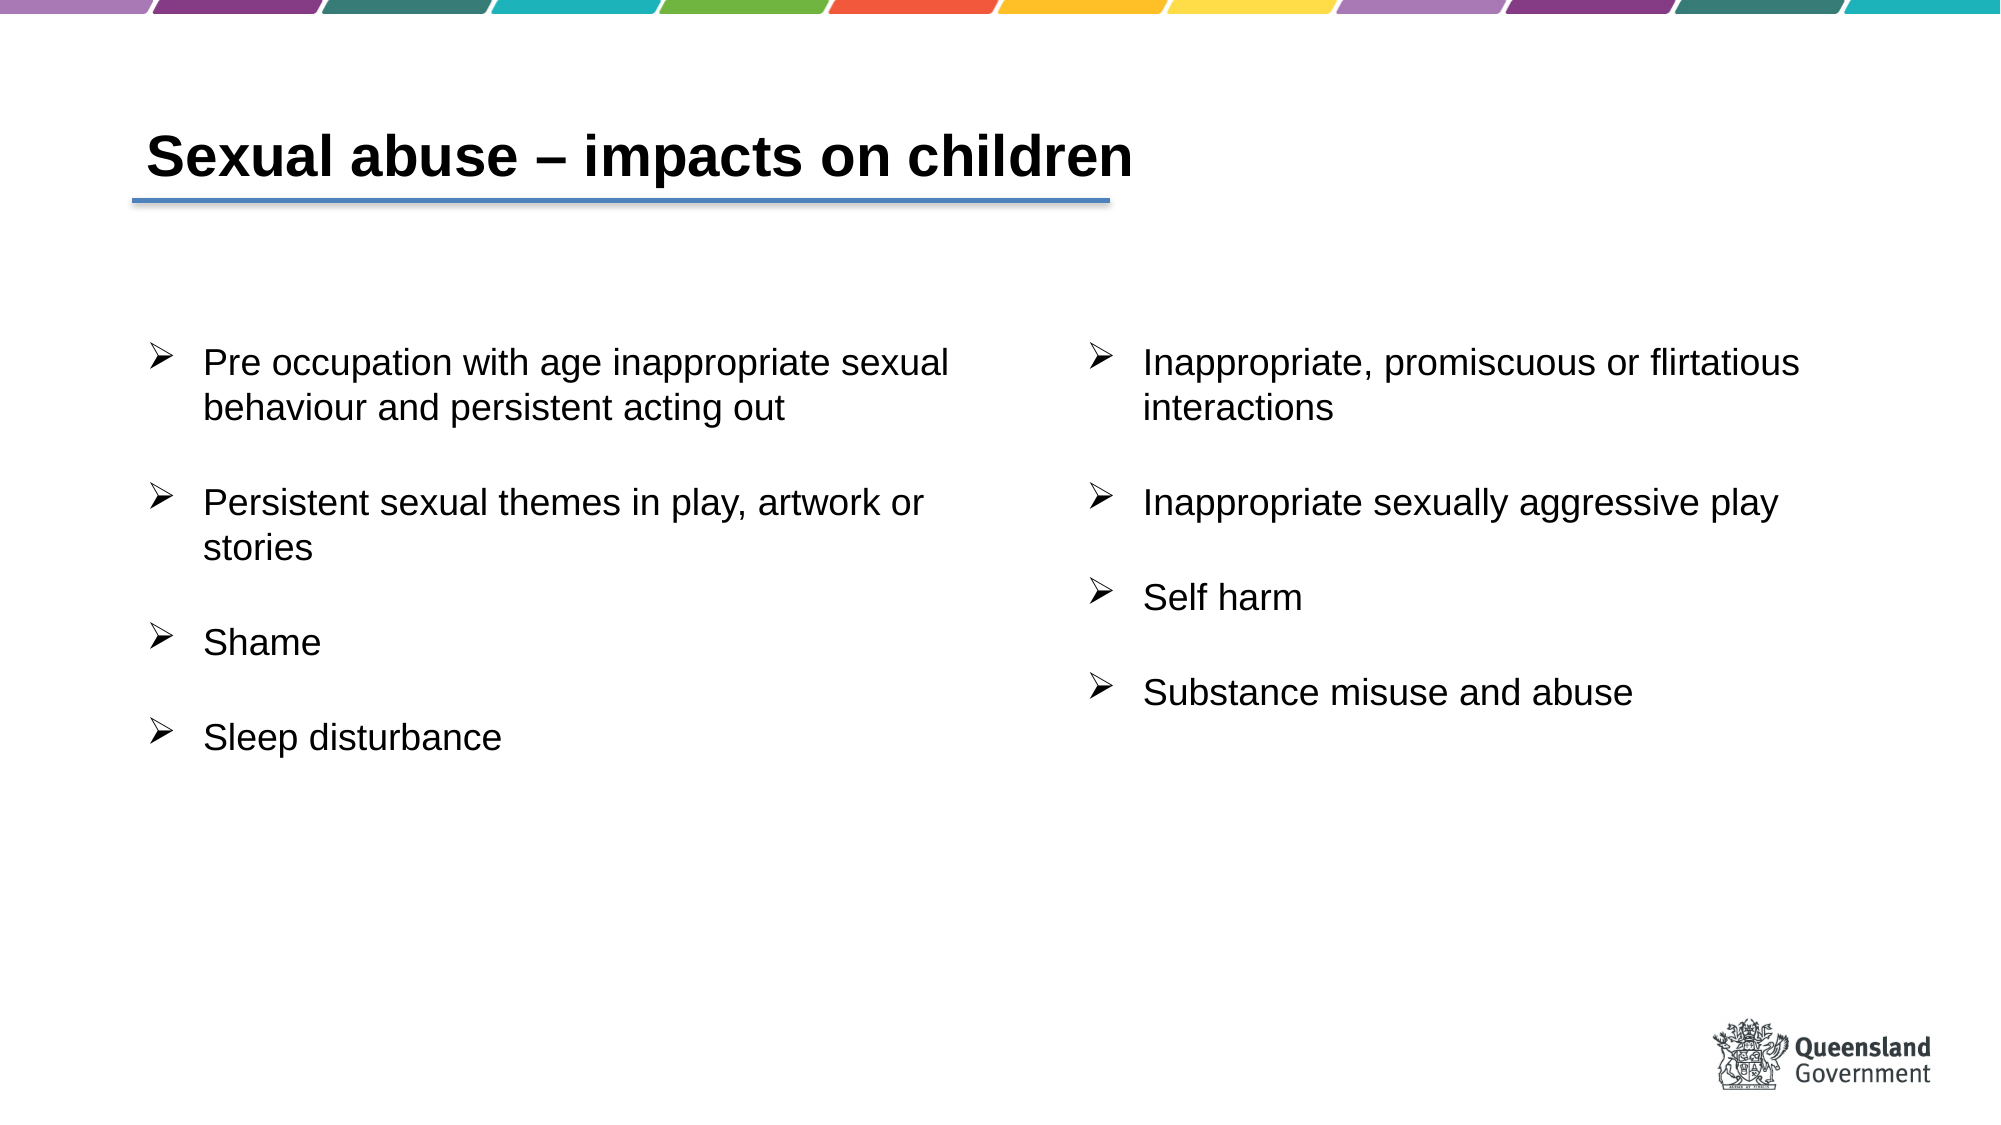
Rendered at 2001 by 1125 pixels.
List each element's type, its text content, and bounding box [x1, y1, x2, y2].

text_box Sexual abuse – impacts on children [132, 110, 1231, 222]
text_box Pre occupation with age inappropriate sexual behaviour and persistent acting out Persistent sexual themes in play, artwork or stories Shame Sleep disturbance [132, 330, 977, 904]
picture [0, 0, 2001, 1125]
text_box Inappropriate, promiscuous or flirtatious interactions Inappropriate sexually aggressive play Self harm Substance misuse and abuse [1071, 330, 1868, 816]
